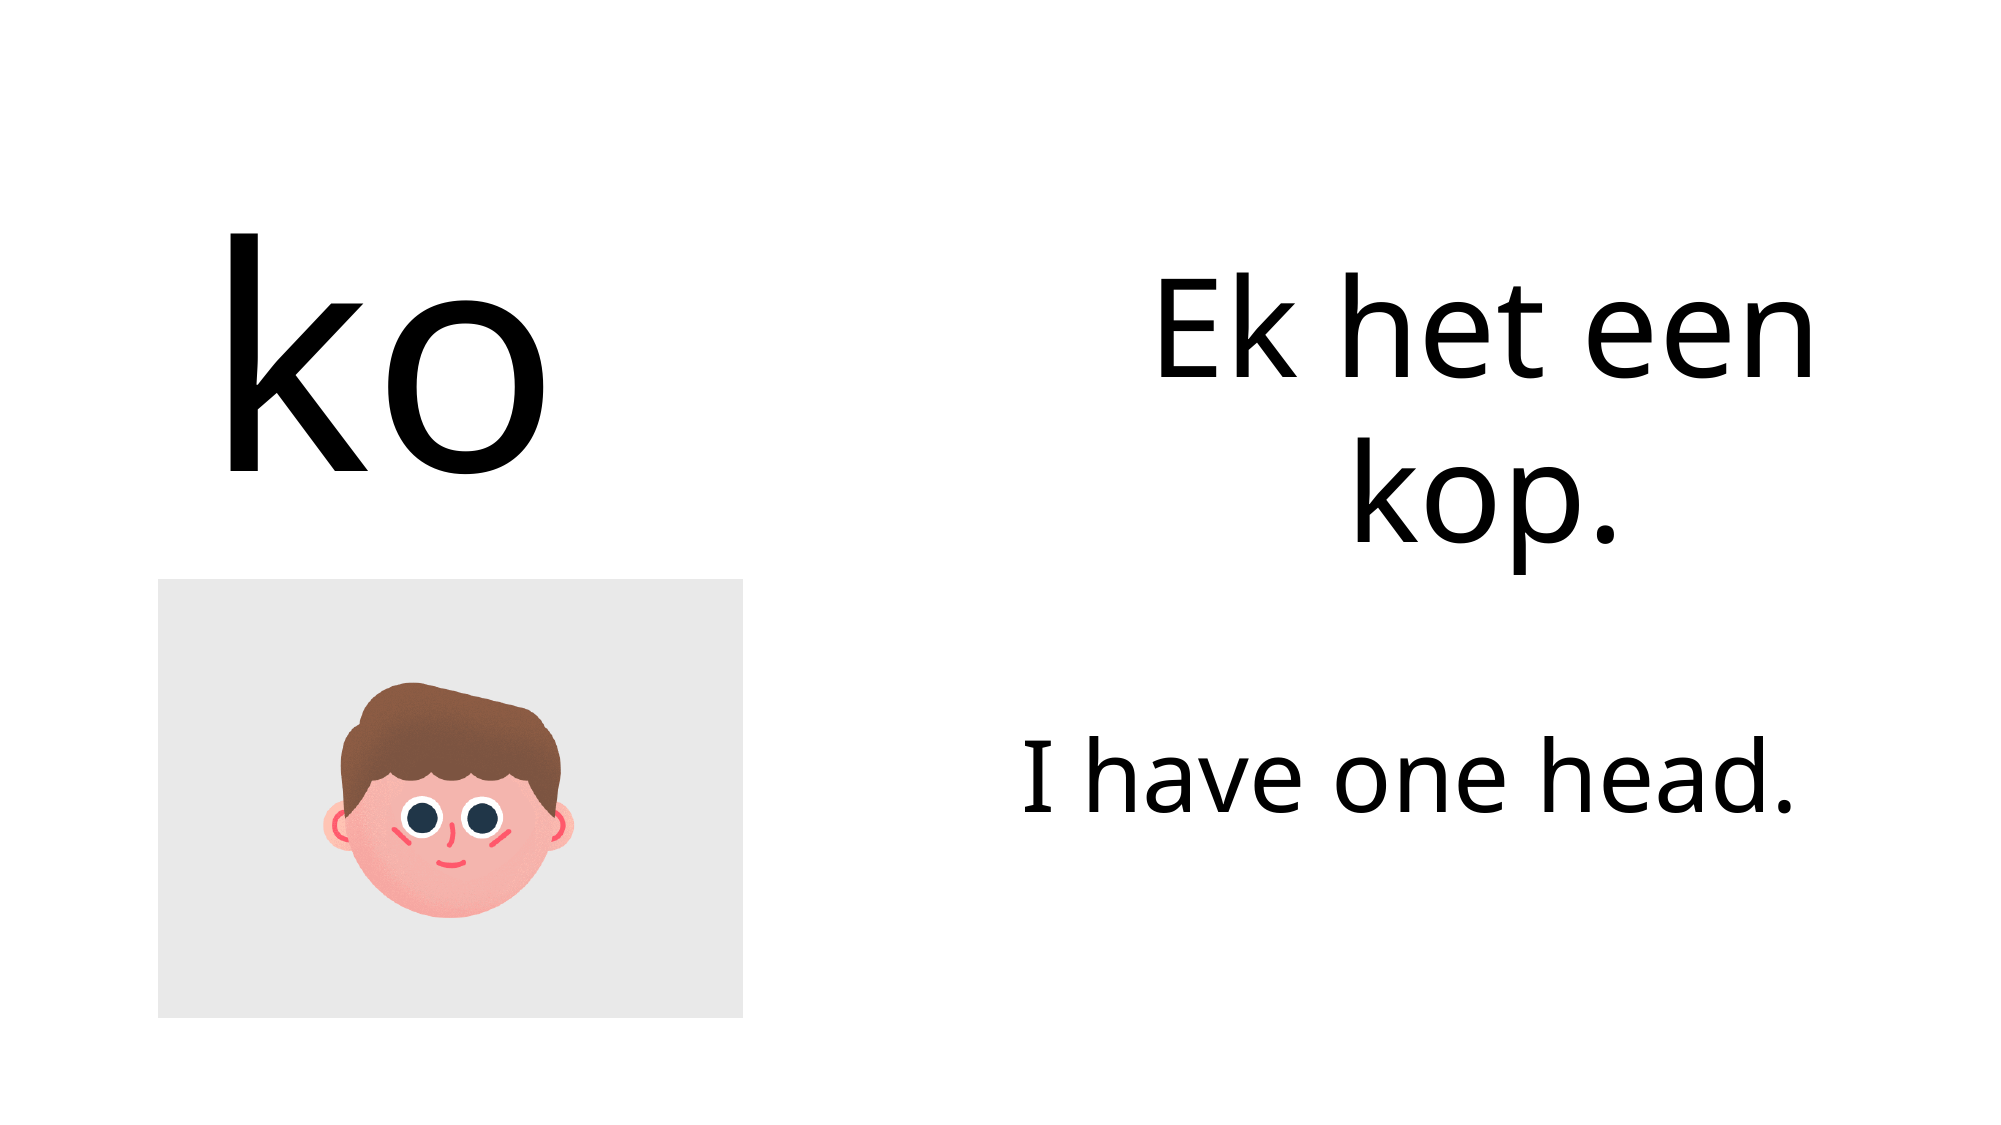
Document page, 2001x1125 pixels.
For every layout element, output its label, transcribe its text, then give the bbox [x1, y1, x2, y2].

picture [158, 579, 743, 1018]
text_box kop [190, 151, 758, 917]
text_box Ek het een kop. [1011, 232, 1960, 577]
text_box I have one head. [1006, 704, 1955, 840]
